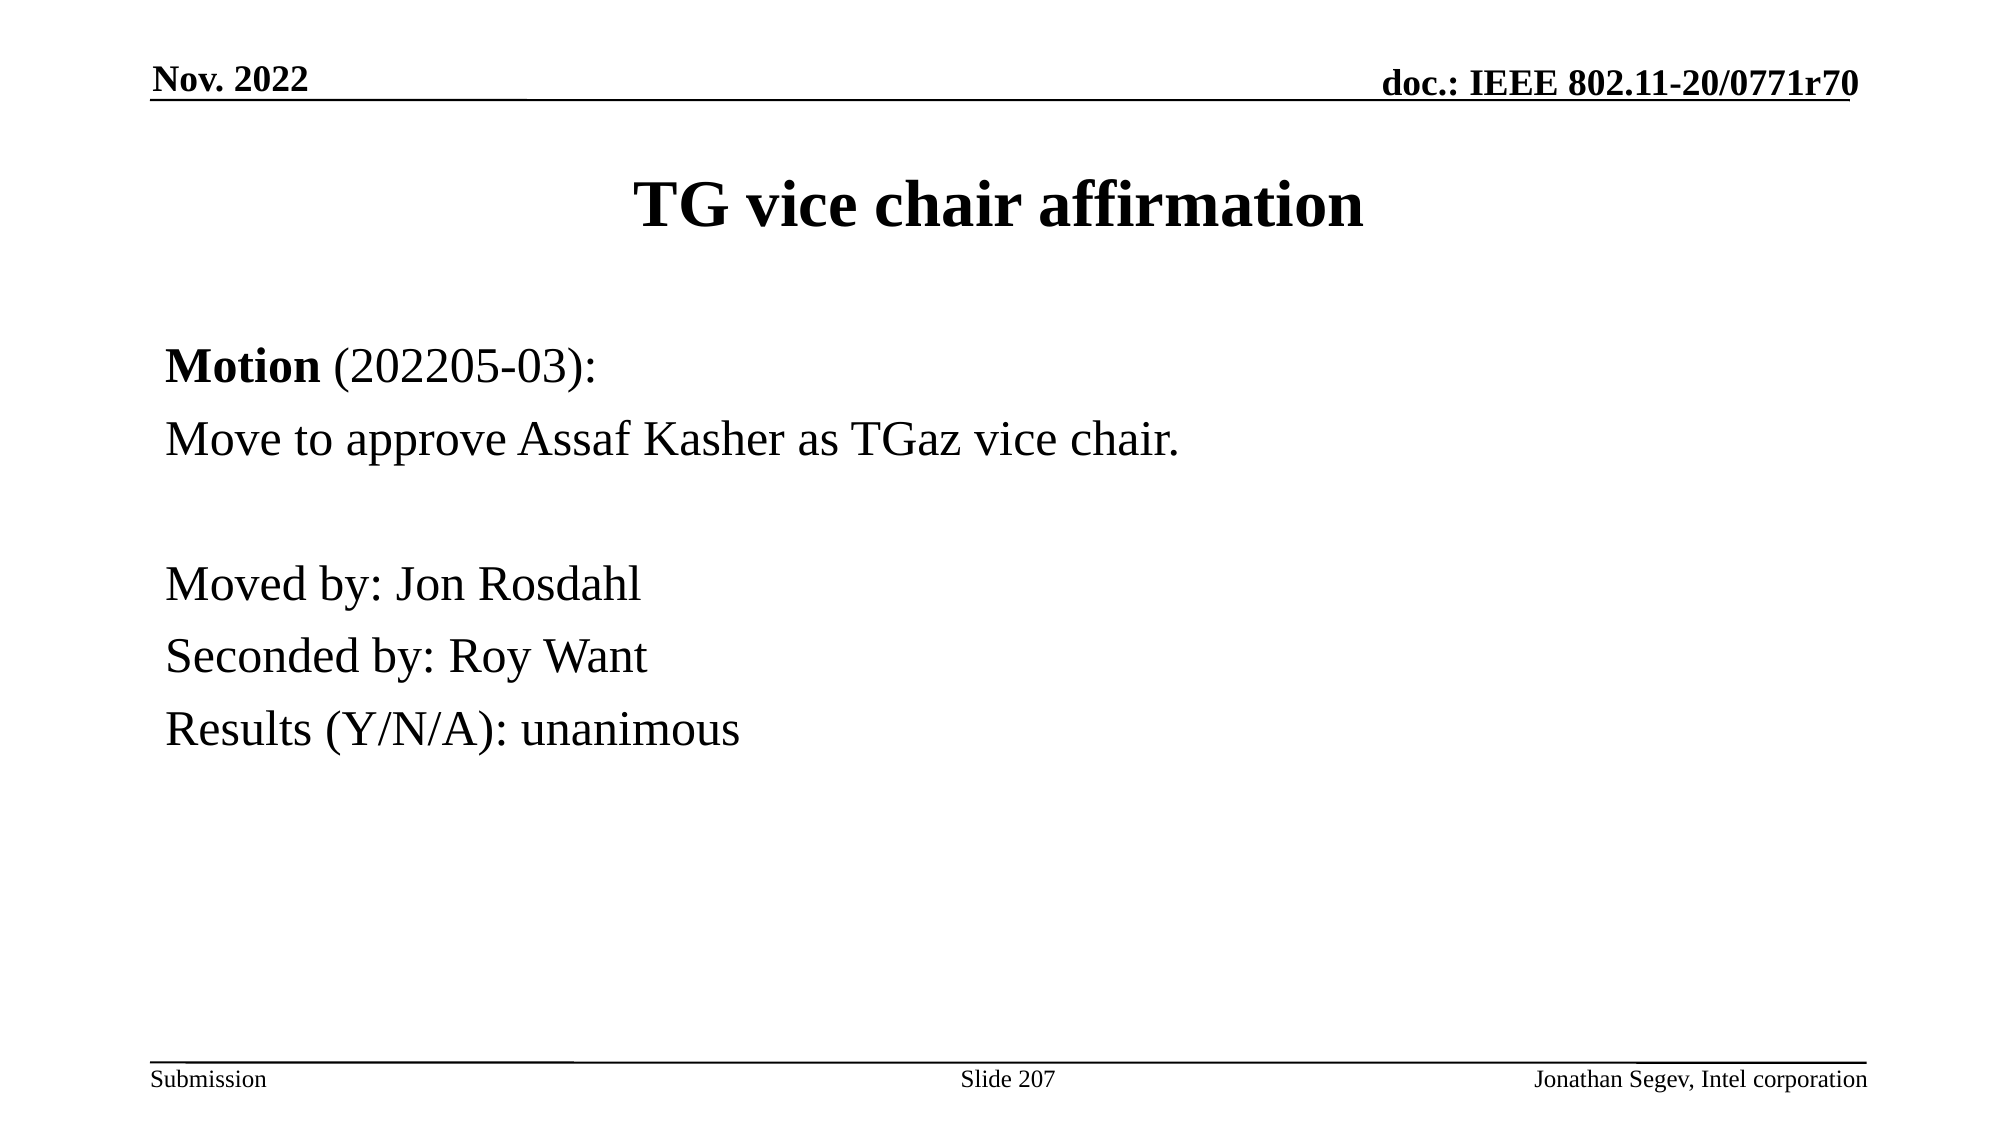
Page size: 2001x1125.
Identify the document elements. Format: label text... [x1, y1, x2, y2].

list Motion (202205-03): Move to approve Assaf Kasher as TGaz vice chair. Moved by: Jon Rosdahl Seconded by: Roy Want Results (Y/N/A): unanimous [149, 324, 1850, 1000]
footer Jonathan Segev, Intel corporation [1171, 1061, 1869, 1093]
title TG vice chair affirmation [149, 112, 1850, 288]
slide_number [152, 54, 563, 100]
slide_number Slide 207 [950, 1061, 1067, 1123]
